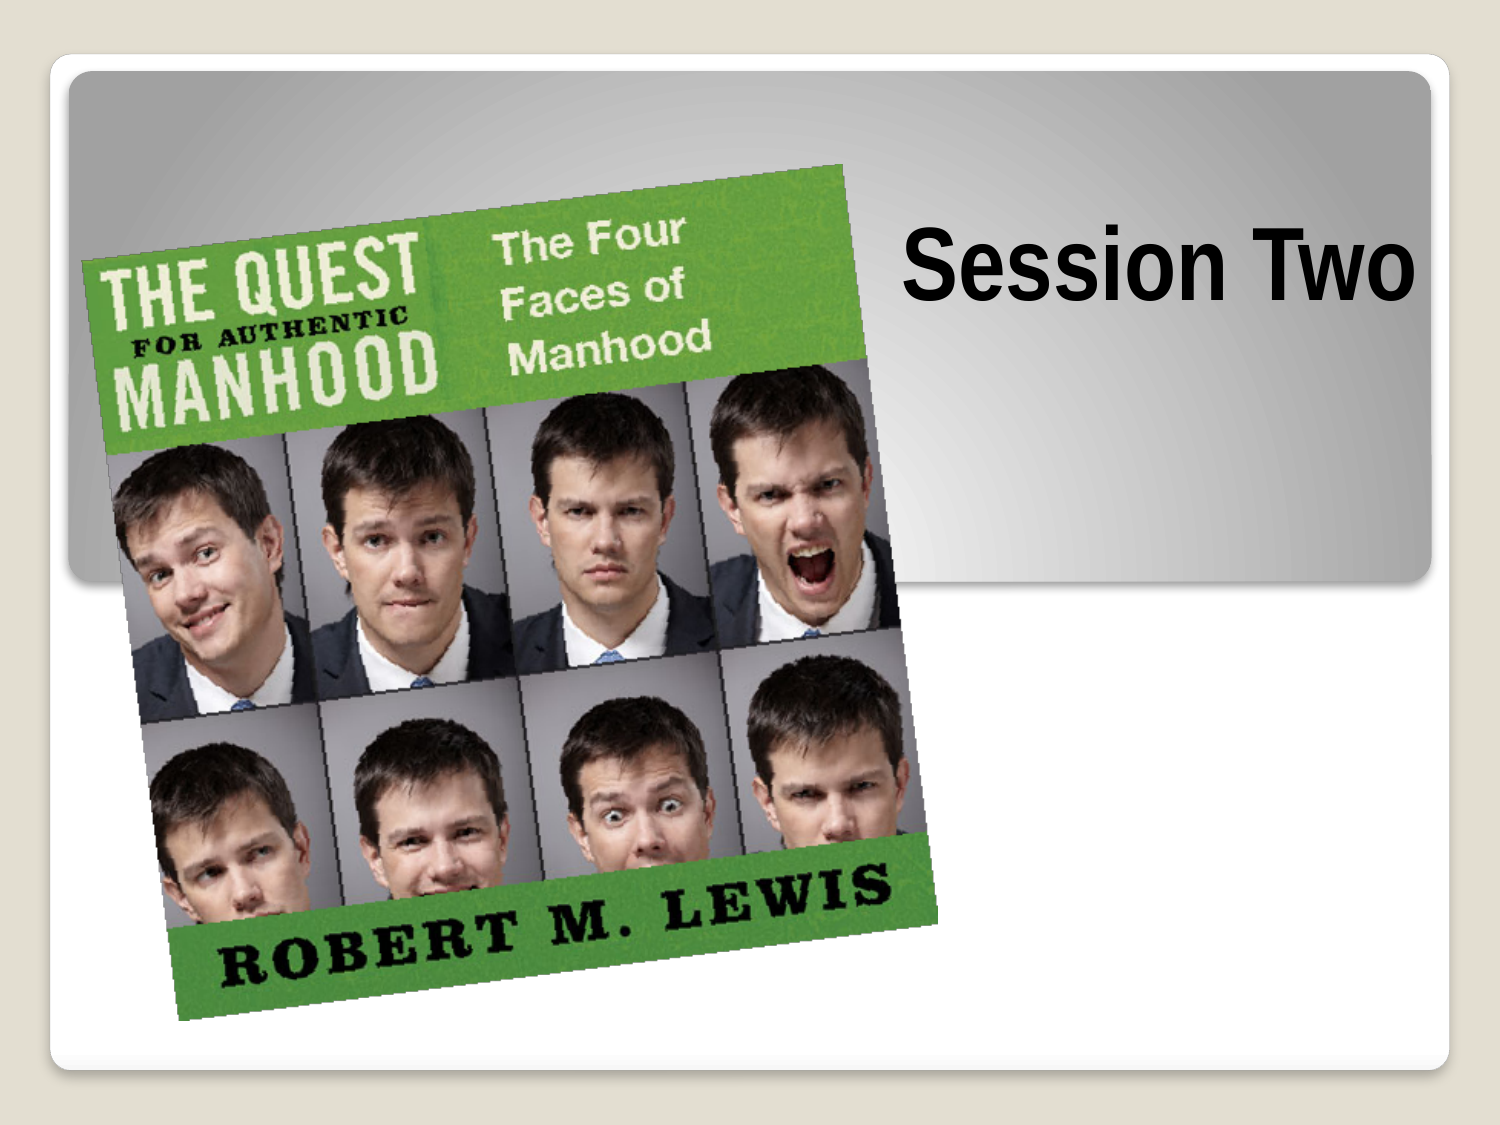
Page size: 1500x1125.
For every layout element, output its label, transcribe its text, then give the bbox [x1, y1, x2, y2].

picture [82, 164, 938, 1021]
title Session Two [150, 87, 1425, 329]
